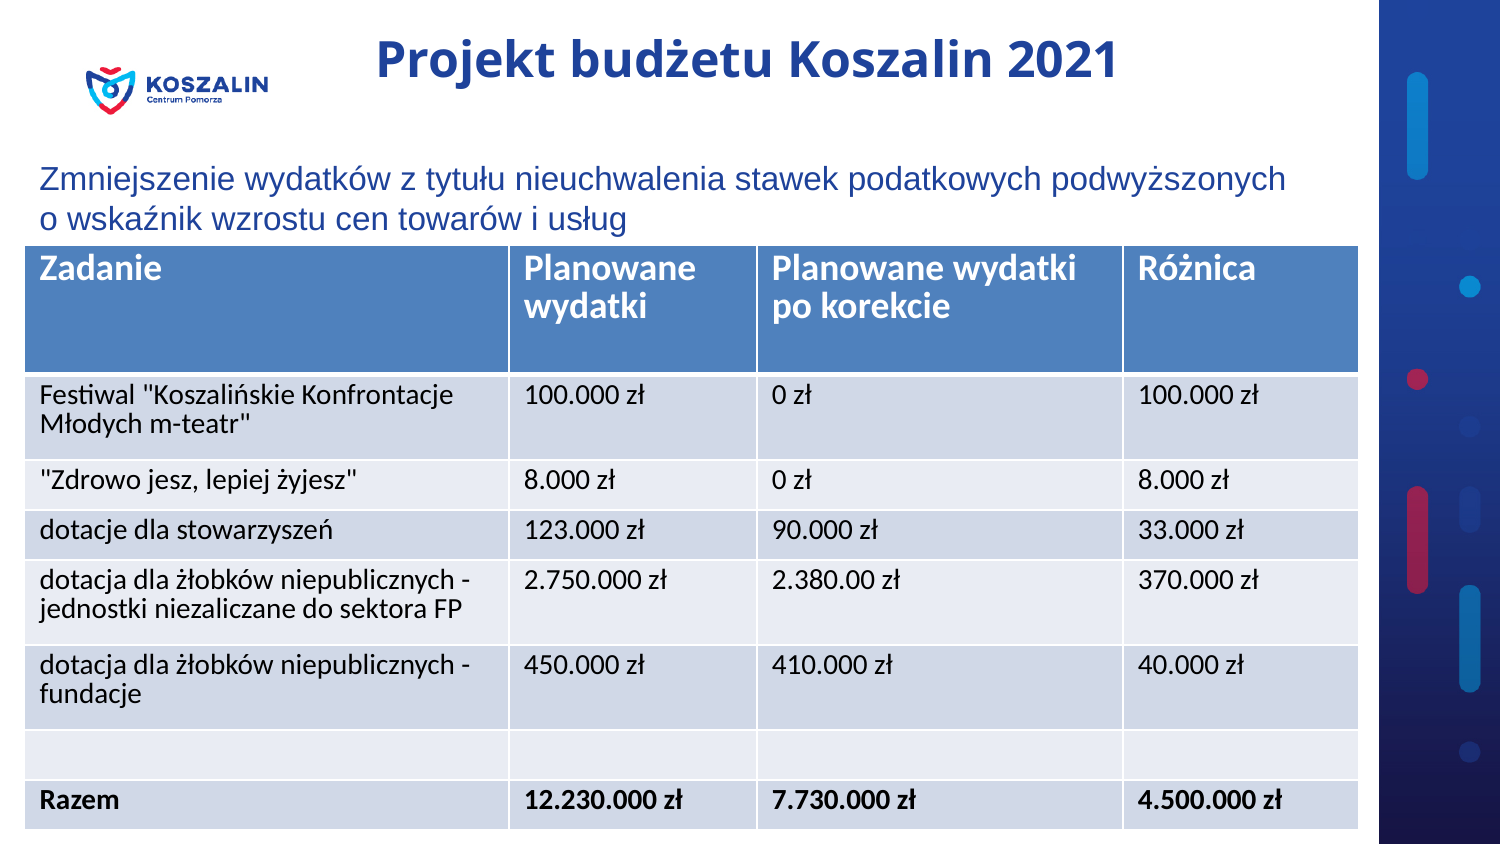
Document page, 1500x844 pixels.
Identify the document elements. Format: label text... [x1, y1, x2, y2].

table_cell 123.000 zł [510, 511, 756, 559]
table_cell 100.000 zł [510, 377, 756, 459]
table_cell 2.380.00 zł [758, 561, 1122, 644]
table_cell 2.750.000 zł [510, 561, 756, 644]
table_cell 100.000 zł [1124, 377, 1358, 459]
table_header Różnica [1124, 246, 1358, 372]
table_cell 0 zł [758, 461, 1122, 509]
table_cell [1124, 731, 1358, 779]
table_cell dotacja dla żłobków niepublicznych - fundacje [25, 646, 508, 729]
table_cell 370.000 zł [1124, 561, 1358, 644]
table_cell 450.000 zł [510, 646, 756, 729]
table_cell 90.000 zł [758, 511, 1122, 559]
table_cell dotacja dla żłobków niepublicznych - jednostki niezaliczane do sektora FP [25, 561, 508, 644]
table_header Planowane wydatki po korekcie [758, 246, 1122, 372]
table_cell 0 zł [758, 377, 1122, 459]
table_cell 8.000 zł [1124, 461, 1358, 509]
table_cell "Zdrowo jesz, lepiej żyjesz" [25, 461, 508, 509]
table_cell 410.000 zł [758, 646, 1122, 729]
table_cell 12.230.000 zł [510, 781, 756, 829]
table_cell [758, 731, 1122, 779]
table_cell 40.000 zł [1124, 646, 1358, 729]
table_cell 7.730.000 zł [758, 781, 1122, 829]
table_cell [510, 731, 756, 779]
table_cell 8.000 zł [510, 461, 756, 509]
text_box Zmniejszenie wydatków z tytułu nieuchwalenia stawek podatkowych podwyższonych o wskaźnik wzrostu cen towarów i usług [24, 150, 1383, 307]
text_box Projekt budżetu Koszalin 2021 [360, 20, 1500, 95]
table_cell 4.500.000 zł [1124, 781, 1358, 829]
table_cell Razem [25, 781, 508, 829]
table_cell dotacje dla stowarzyszeń [25, 511, 508, 559]
table_header Planowane wydatki [510, 246, 756, 372]
picture [0, 0, 1500, 844]
table_header Zadanie [25, 246, 508, 372]
table_cell [25, 731, 508, 779]
table_cell 33.000 zł [1124, 511, 1358, 559]
table_cell Festiwal "Koszalińskie Konfrontacje Młodych m-teatr" [25, 377, 508, 459]
